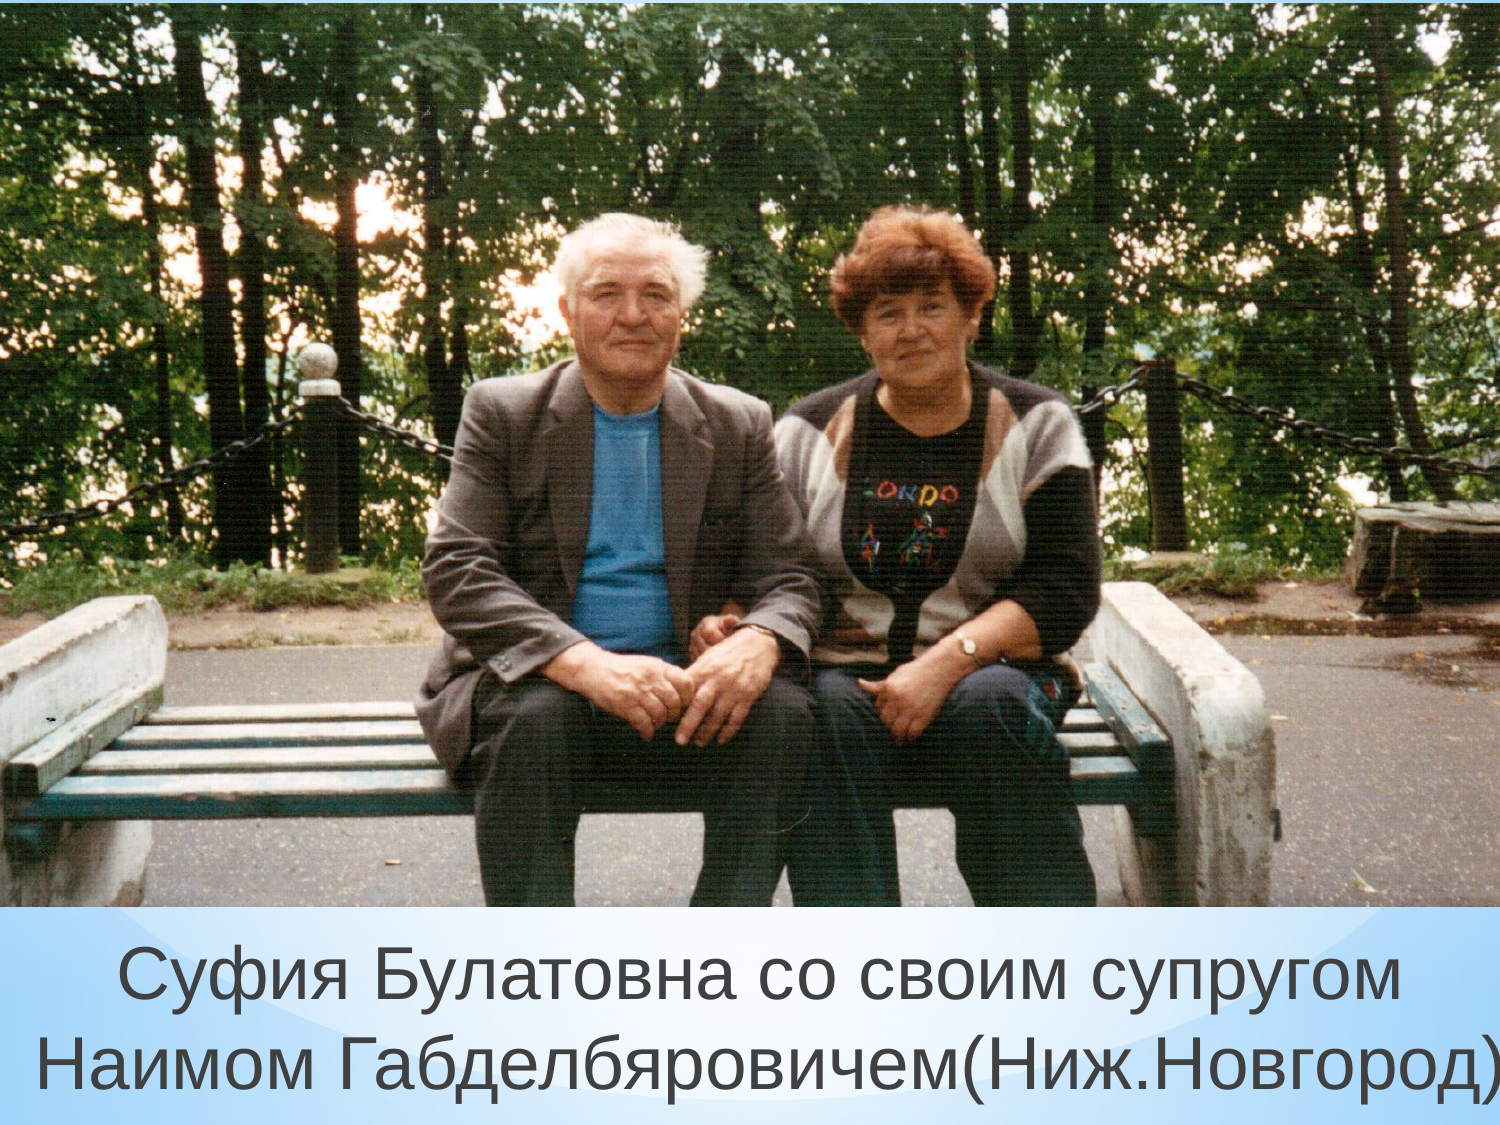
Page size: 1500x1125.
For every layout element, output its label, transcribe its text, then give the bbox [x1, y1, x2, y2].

picture [0, 3, 1500, 907]
list Суфия Булатовна со своим супругом Наимом Габделбяровичем(Ниж.Новгород) [0, 916, 1500, 1125]
